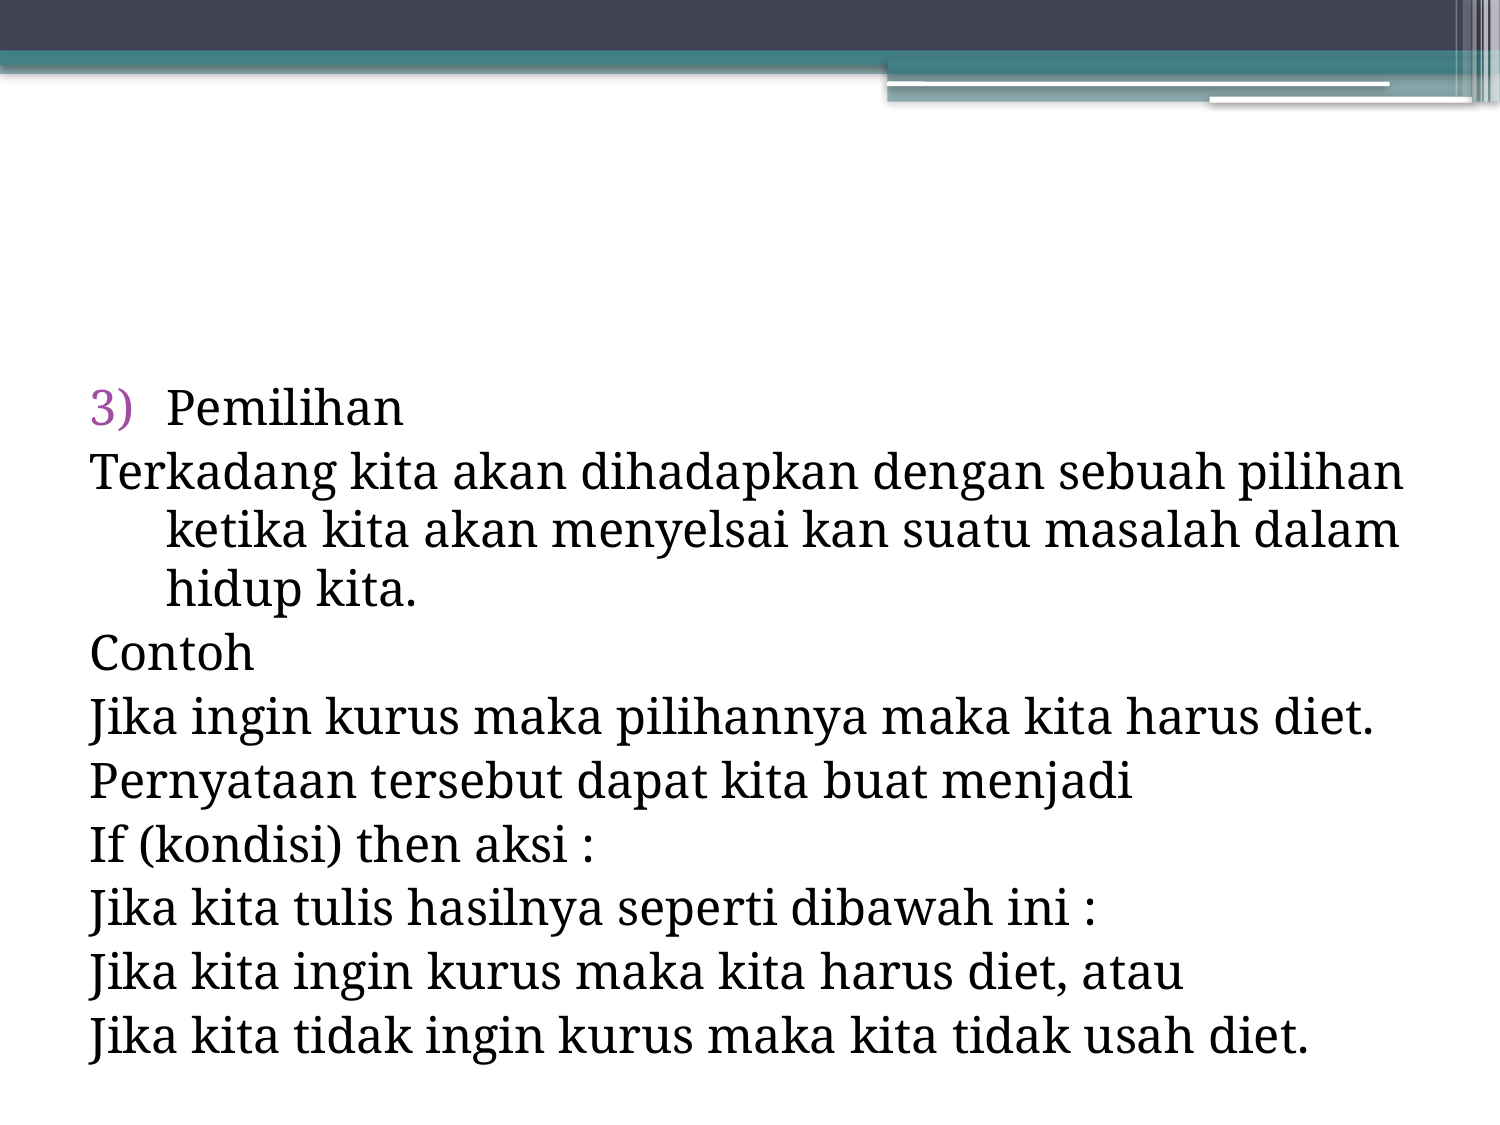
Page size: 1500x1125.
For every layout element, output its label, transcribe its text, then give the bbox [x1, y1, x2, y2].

list Pemilihan Terkadang kita akan dihadapkan dengan sebuah pilihan ketika kita akan menyelsai kan suatu masalah dalam hidup kita. Contoh Jika ingin kurus maka pilihannya maka kita harus diet. Pernyataan tersebut dapat kita buat menjadi If (kondisi) then aksi : Jika kita tulis hasilnya seperti dibawah ini : Jika kita ingin kurus maka kita harus diet, atau Jika kita tidak ingin kurus maka kita tidak usah diet. [75, 368, 1425, 1079]
